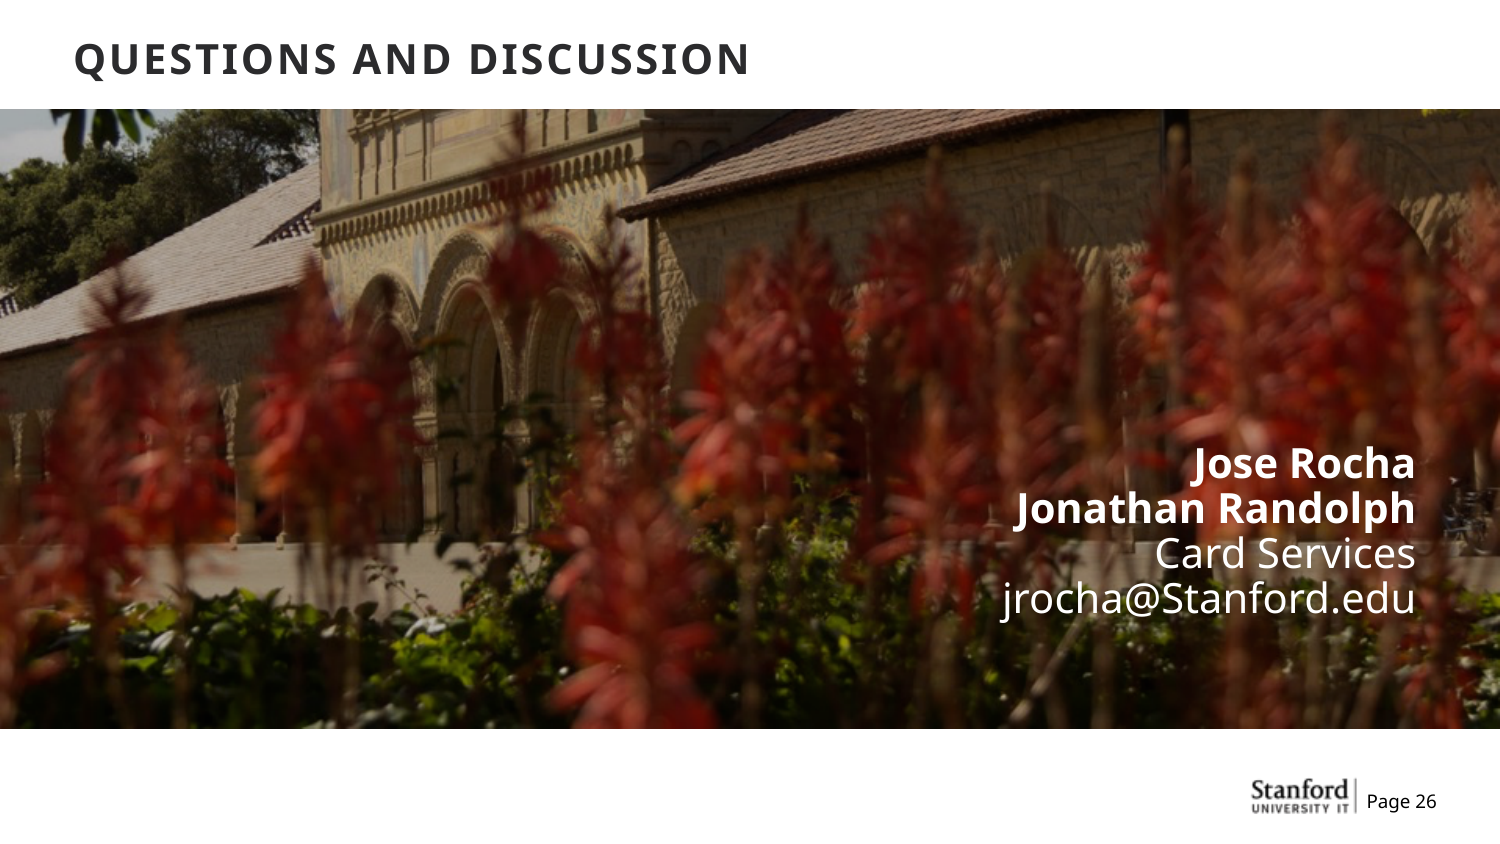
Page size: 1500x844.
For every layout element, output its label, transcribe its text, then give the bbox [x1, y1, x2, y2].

picture [0, 109, 1500, 729]
text_box QUESTIONS AND DISCUSSION [58, 25, 1458, 91]
picture [1245, 771, 1371, 822]
